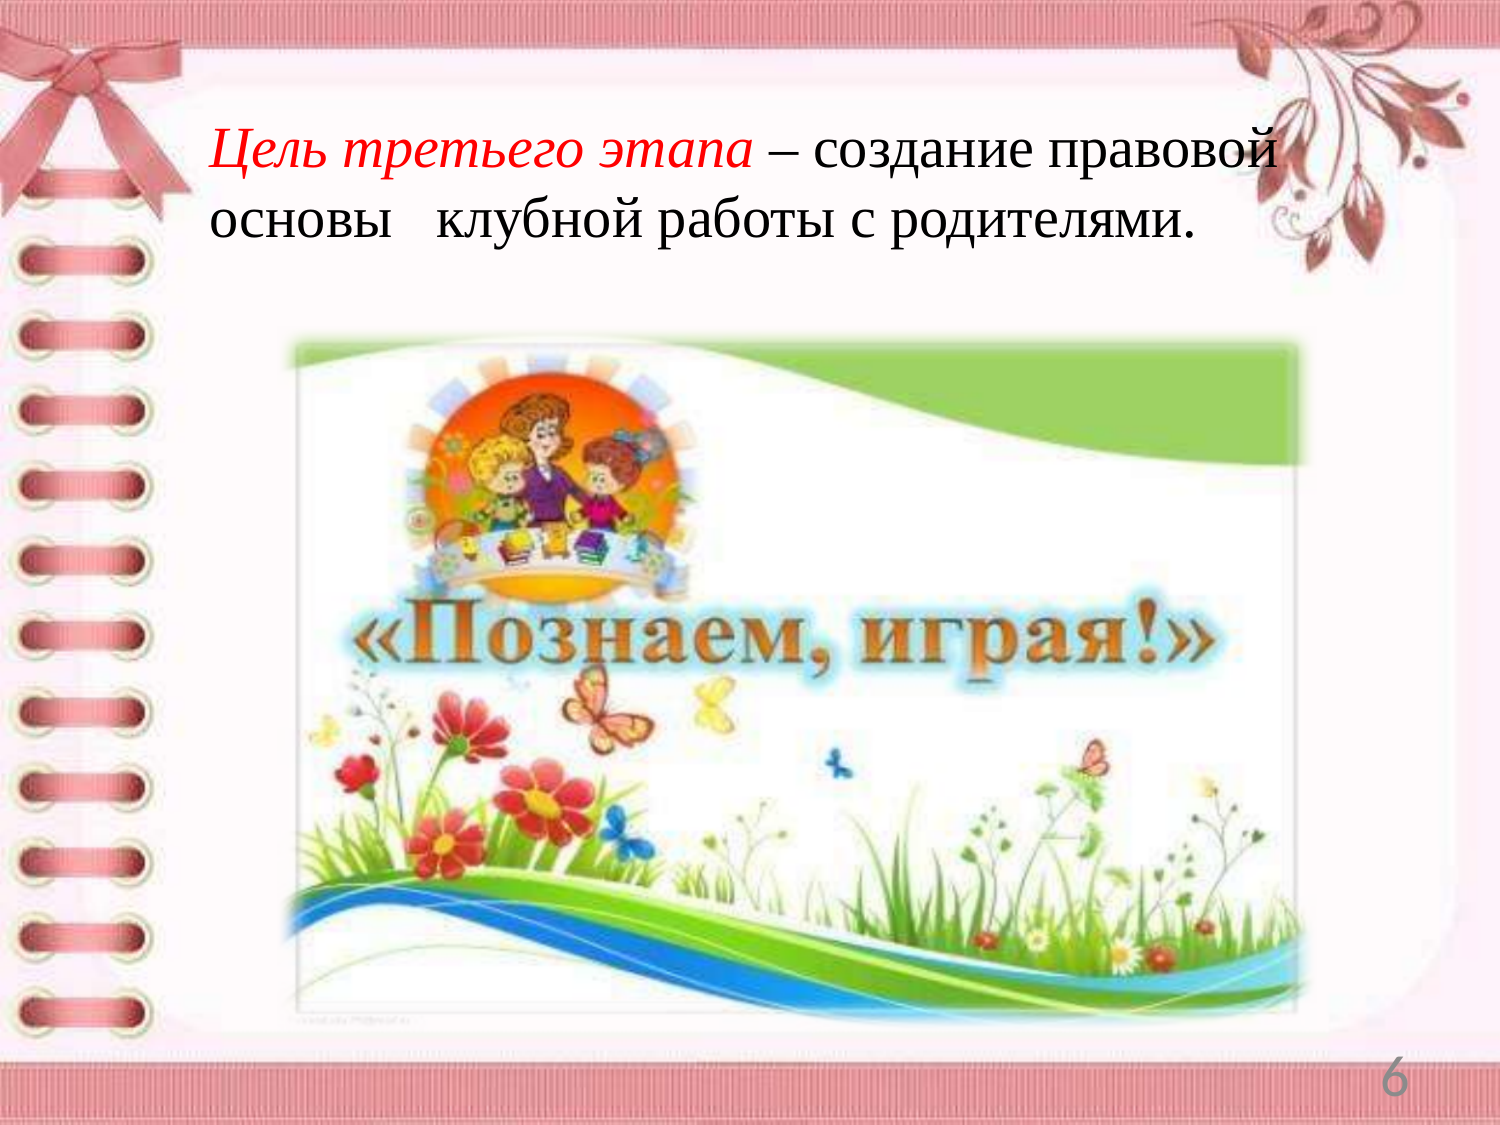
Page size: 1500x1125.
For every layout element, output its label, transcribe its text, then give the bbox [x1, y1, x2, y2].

picture [0, 0, 1500, 1125]
slide_number 6 [1074, 1042, 1425, 1103]
text_box Цель третьего этапа – создание правовой основы клубной работы с родителями. [194, 101, 1294, 327]
